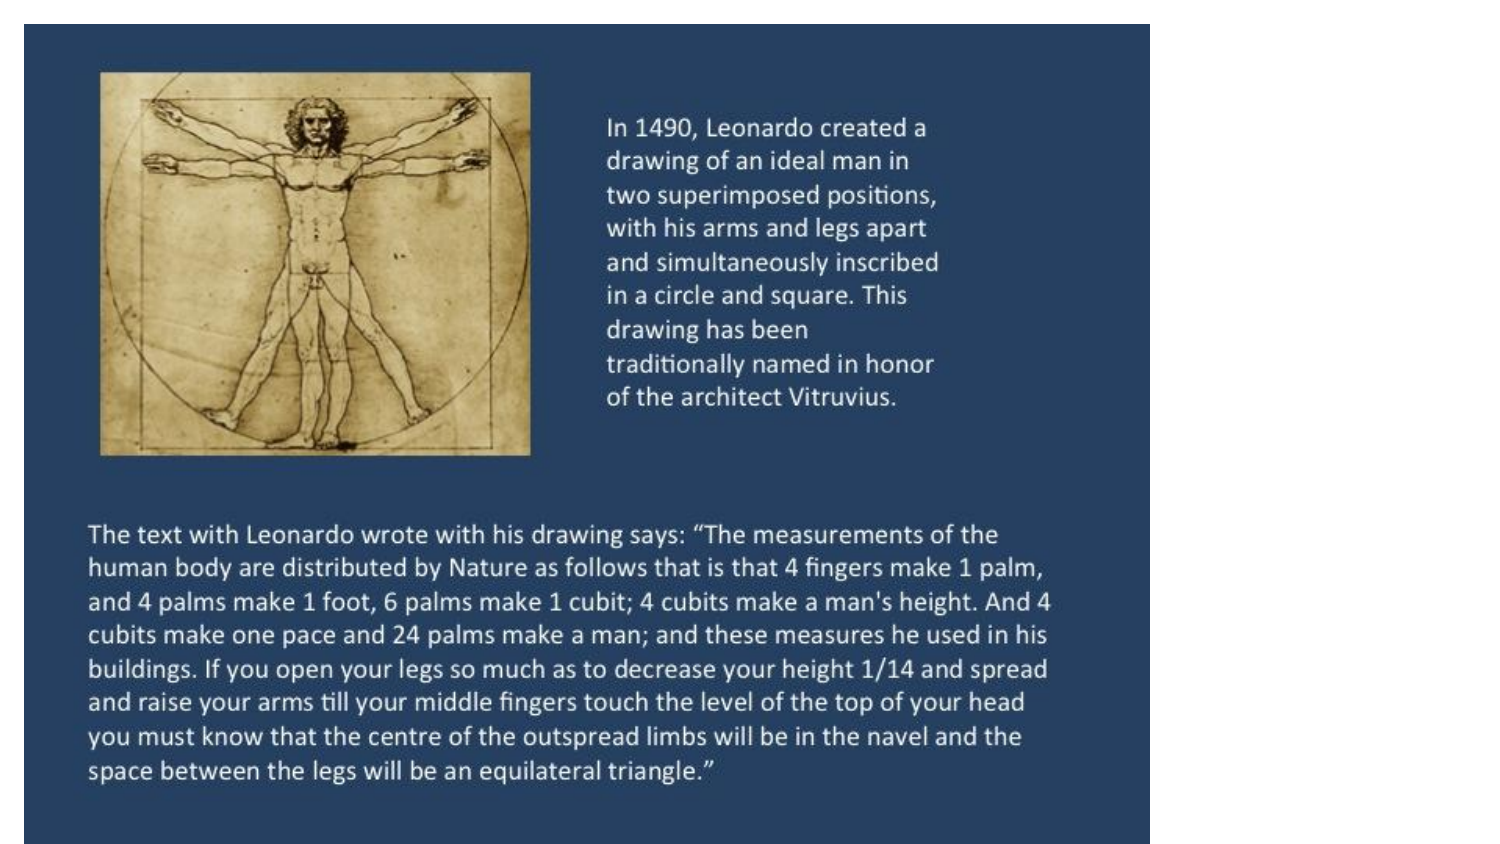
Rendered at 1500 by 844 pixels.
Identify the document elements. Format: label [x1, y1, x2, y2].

picture [24, 24, 1151, 844]
